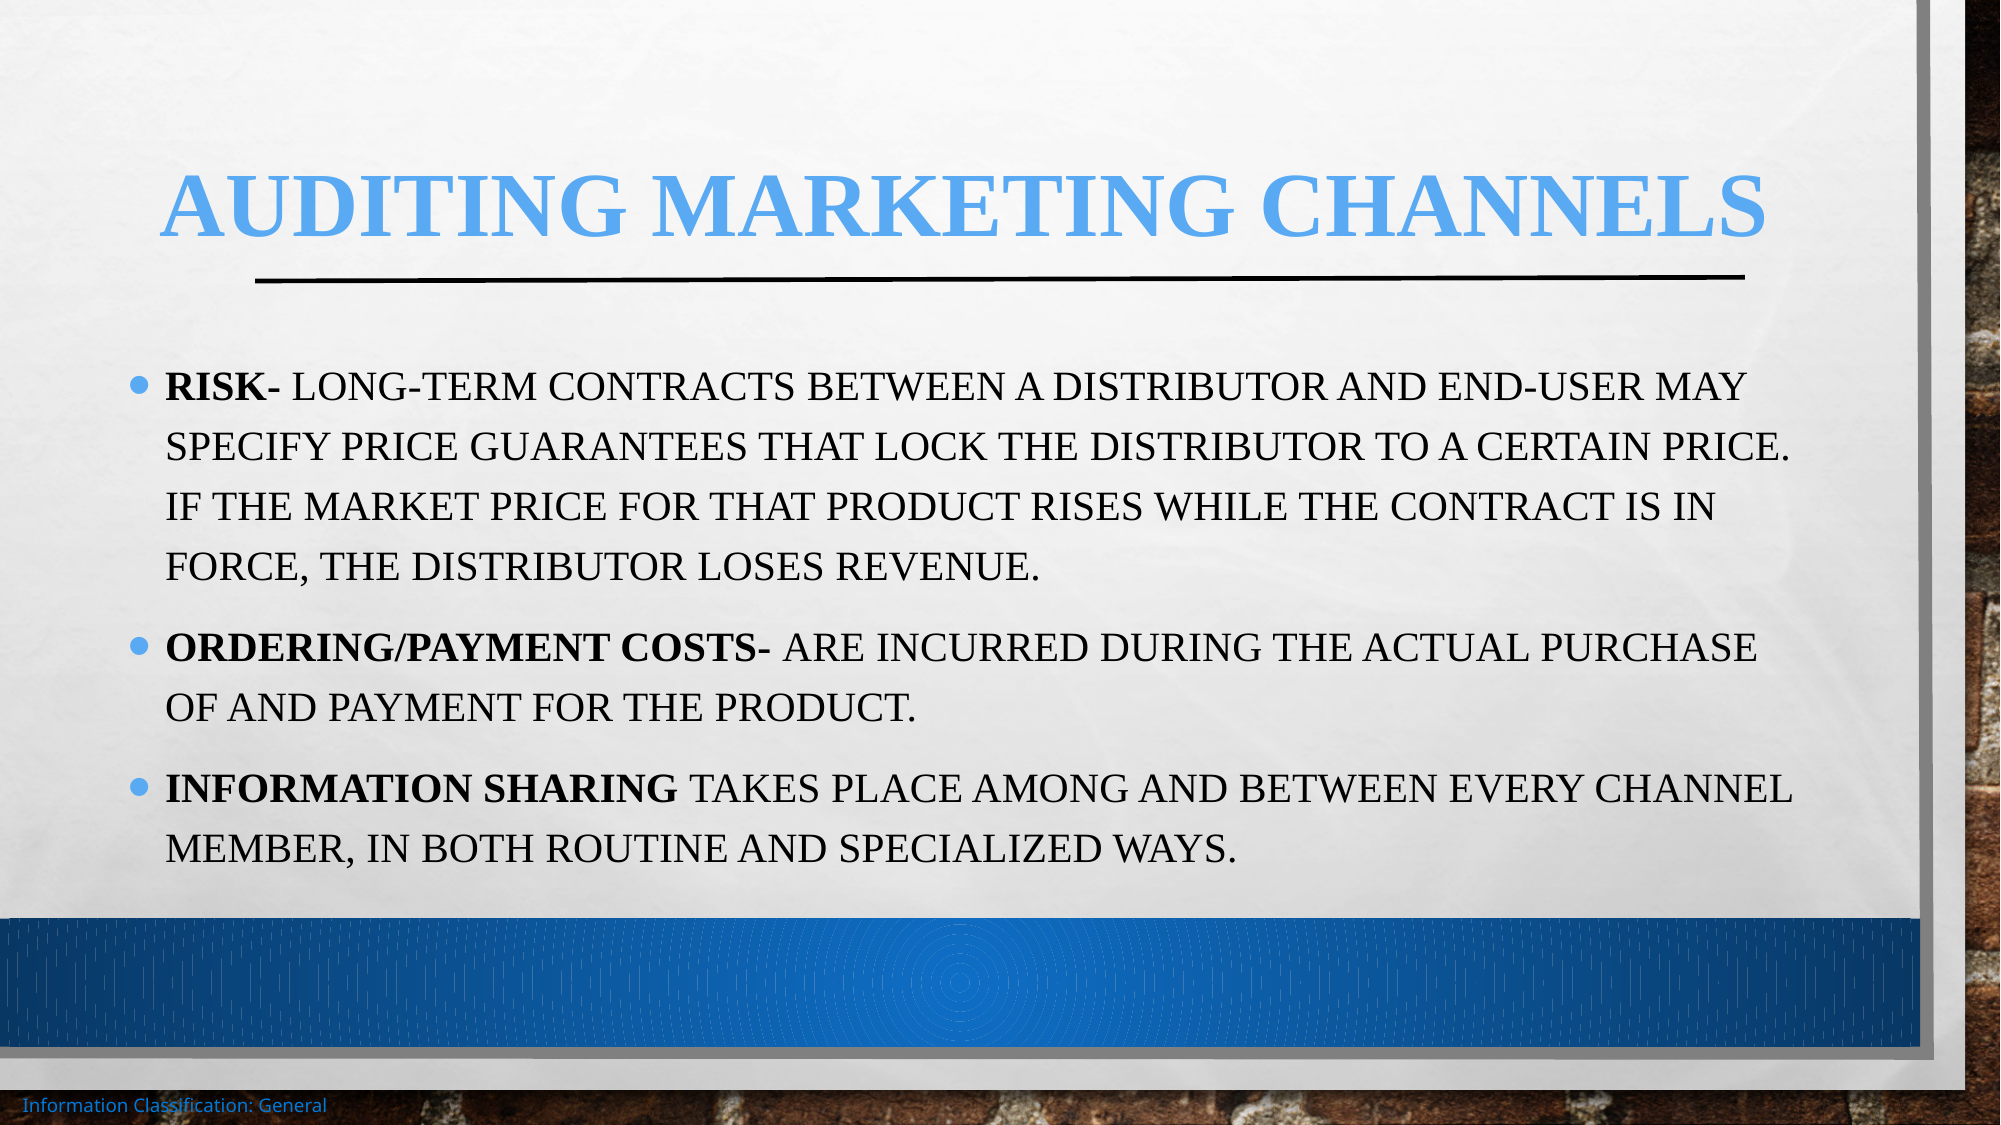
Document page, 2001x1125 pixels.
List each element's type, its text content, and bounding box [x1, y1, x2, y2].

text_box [254, 276, 1746, 282]
picture [0, 0, 2000, 1125]
title Auditing Marketing Channels [112, 112, 1818, 302]
list Risk- Long-term contracts between a distributor and end-user may specify price guarantees that lock the distributor to a certain price. If the market price for that product rises while the contract is in force, the distributor loses revenue. Ordering/Payment costs- are incurred during the actual purchase of and payment for the product. Information sharing takes place among and between every channel member, in both routine and specialized ways. [112, 338, 1818, 882]
